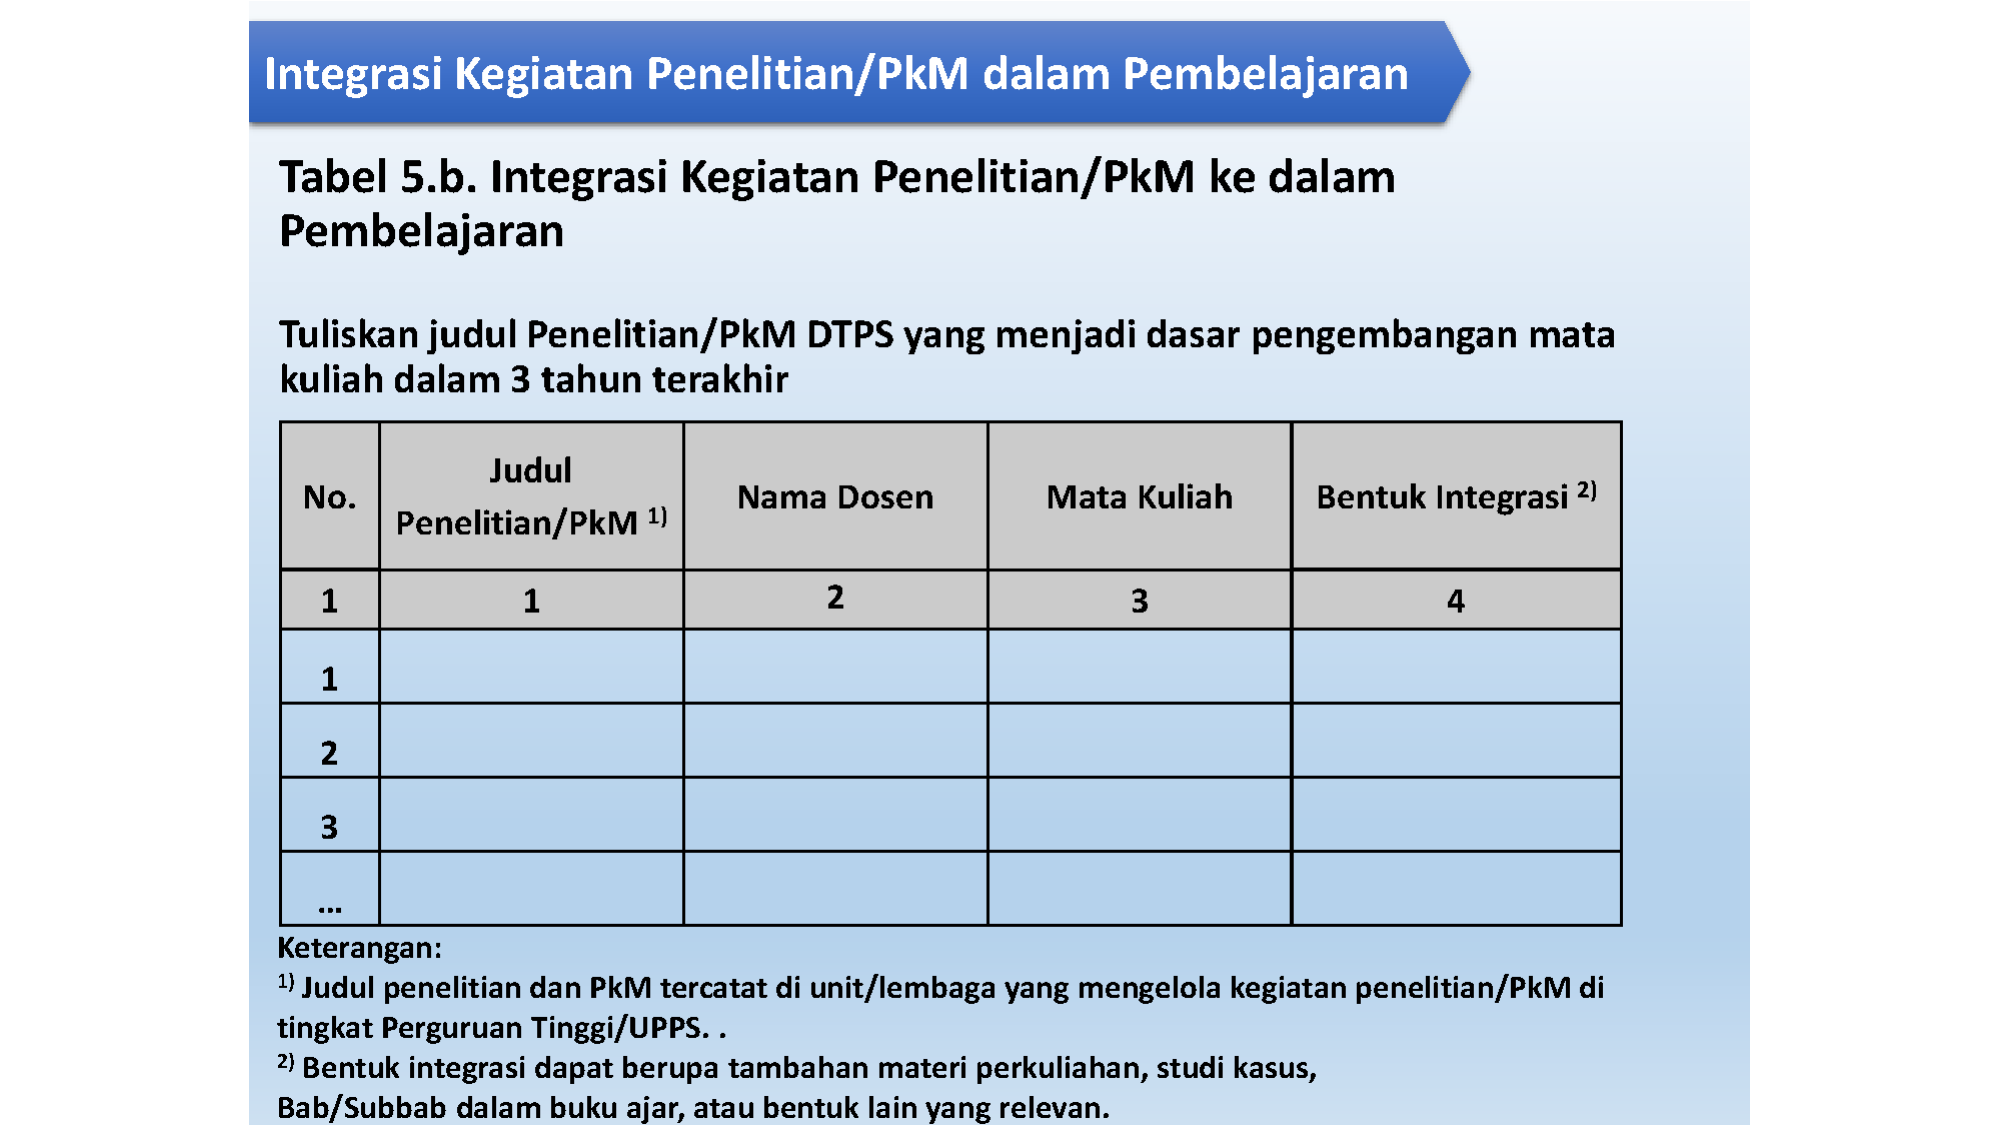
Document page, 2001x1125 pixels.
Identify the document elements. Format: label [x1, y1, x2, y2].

picture [249, 1, 1750, 1125]
